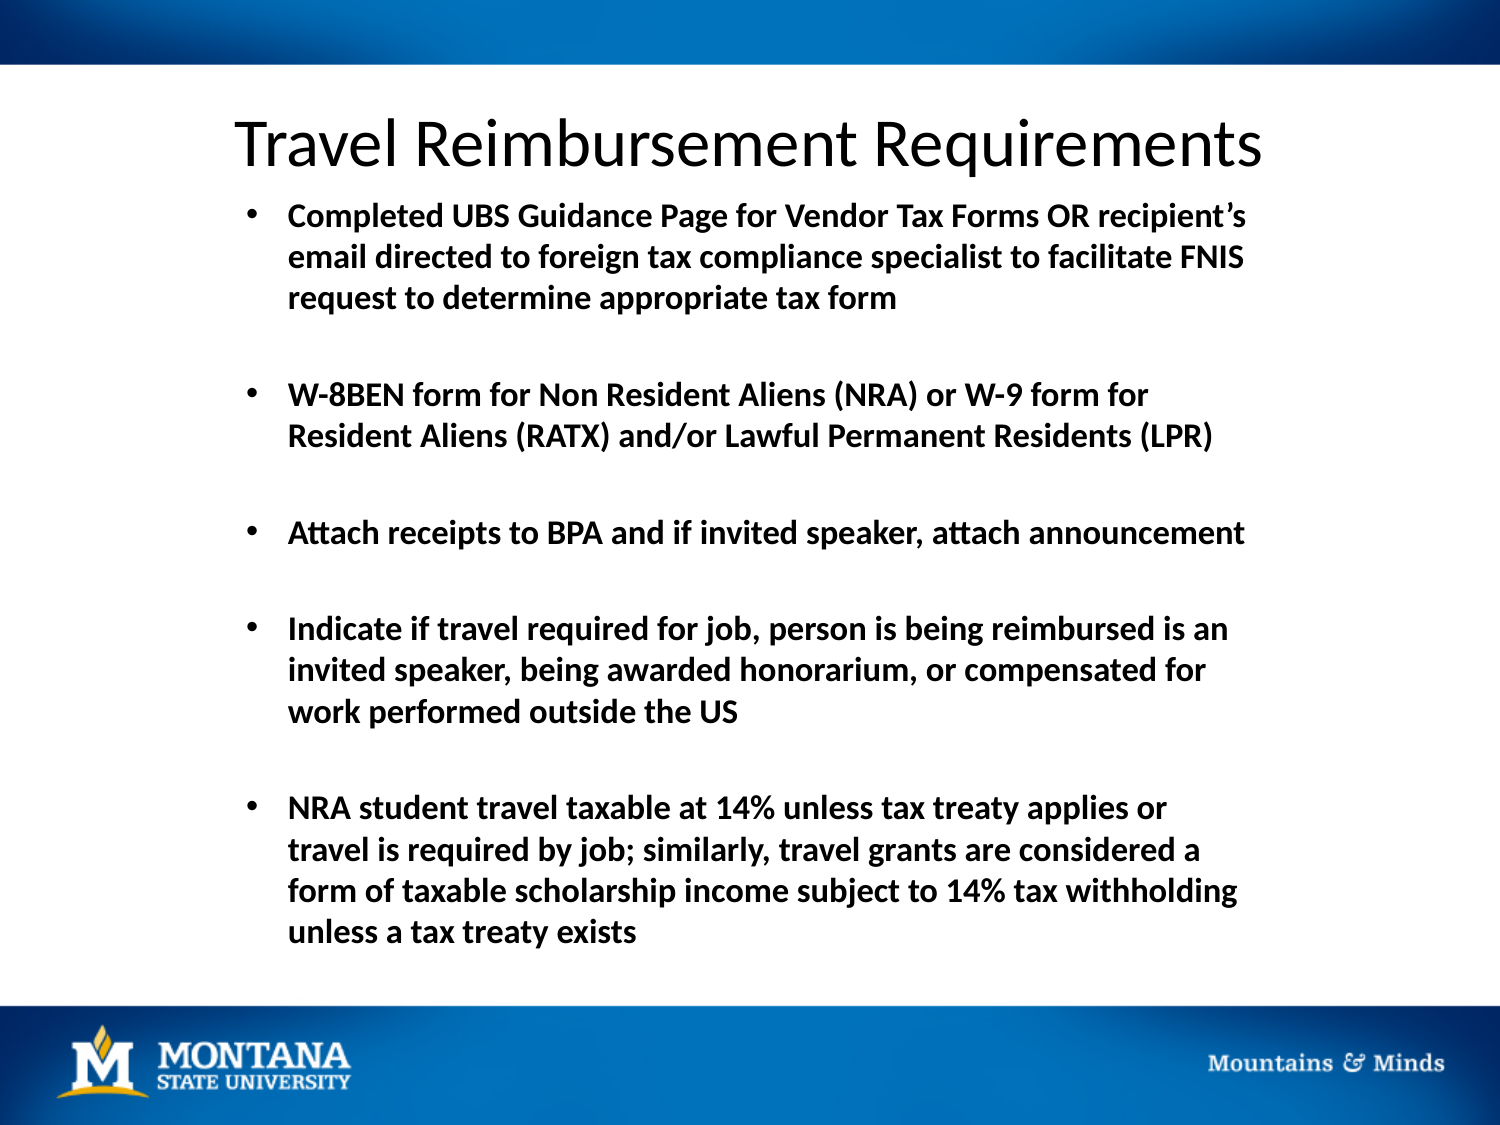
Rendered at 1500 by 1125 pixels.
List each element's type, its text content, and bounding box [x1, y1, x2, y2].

list Completed UBS Guidance Page for Vendor Tax Forms OR recipient’s email directed to foreign tax compliance specialist to facilitate FNIS request to determine appropriate tax form W-8BEN form for Non Resident Aliens (NRA) or W-9 form for Resident Aliens (RATX) and/or Lawful Permanent Residents (LPR) Attach receipts to BPA and if invited speaker, attach announcement Indicate if travel required for job, person is being reimbursed is an invited speaker, being awarded honorarium, or compensated for work performed outside the US NRA student travel taxable at 14% unless tax treaty applies or travel is required by job; similarly, travel grants are considered a form of taxable scholarship income subject to 14% tax withholding unless a tax treaty exists [230, 185, 1269, 1000]
picture [0, 0, 1500, 1125]
title Travel Reimbursement Requirements [75, 45, 1425, 233]
